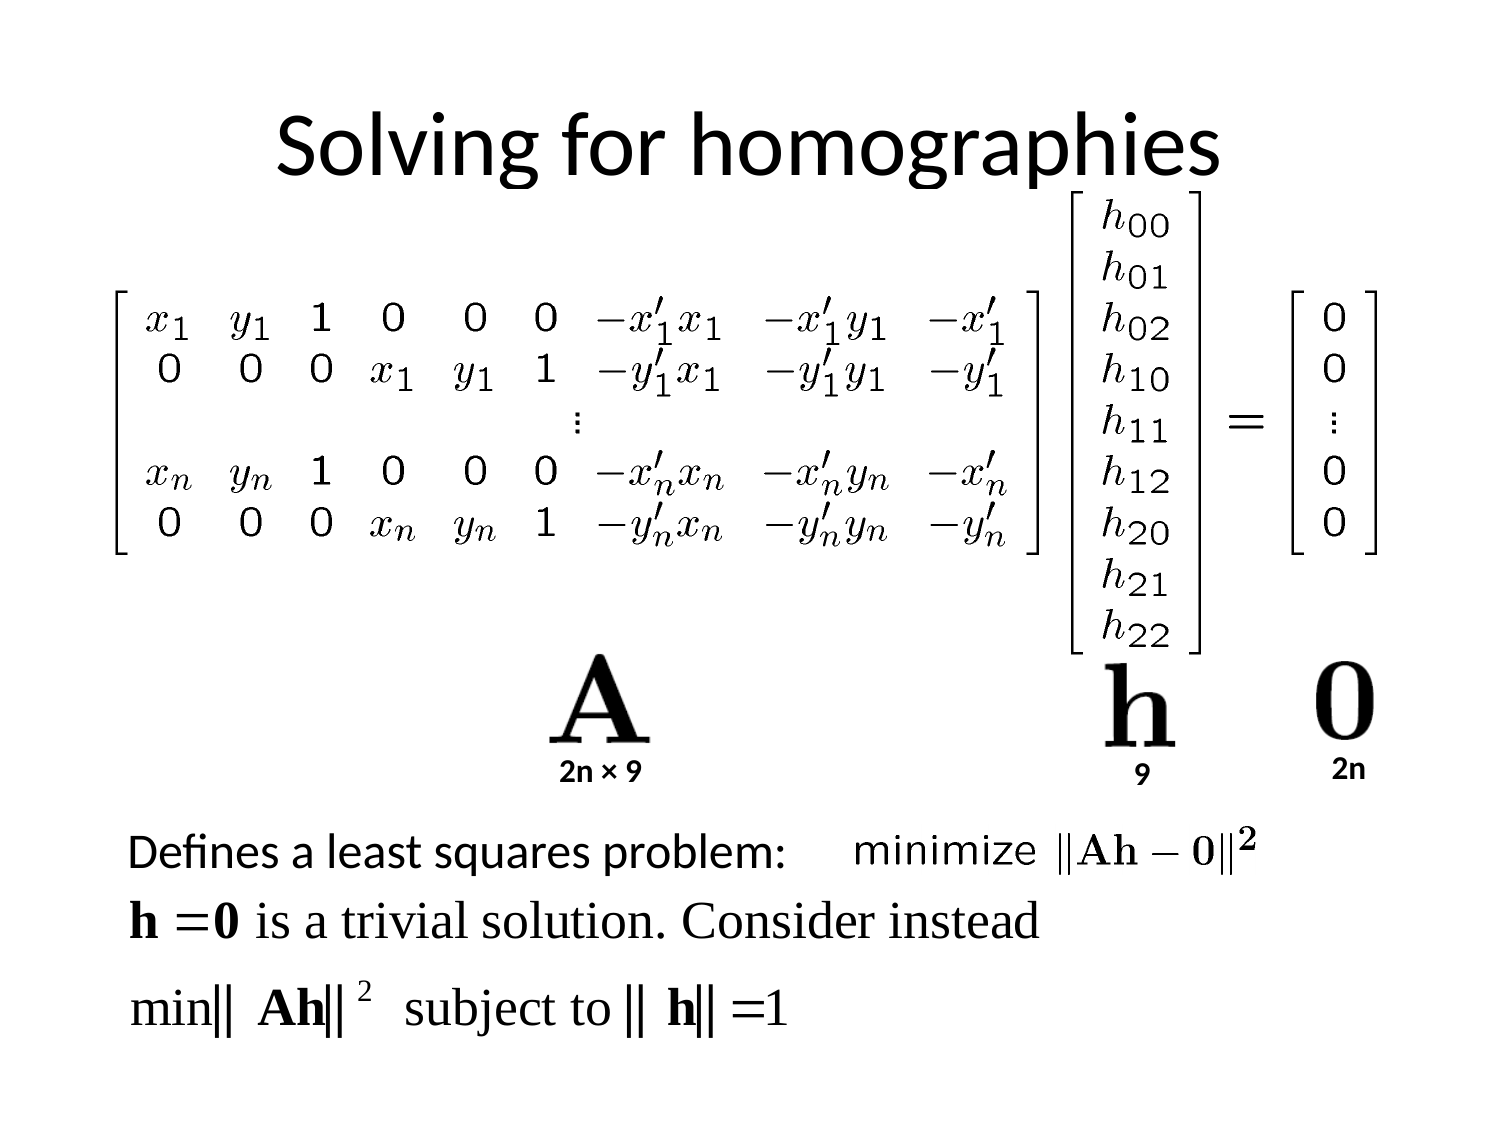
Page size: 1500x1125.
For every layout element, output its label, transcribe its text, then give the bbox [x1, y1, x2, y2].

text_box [122, 888, 1051, 1050]
picture [112, 189, 1377, 656]
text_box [537, 648, 665, 798]
title Solving for homographies [75, 45, 1425, 233]
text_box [1309, 657, 1384, 795]
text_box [1095, 654, 1187, 801]
picture [855, 824, 1256, 875]
text_box Defines a least squares problem: [112, 810, 1400, 1011]
